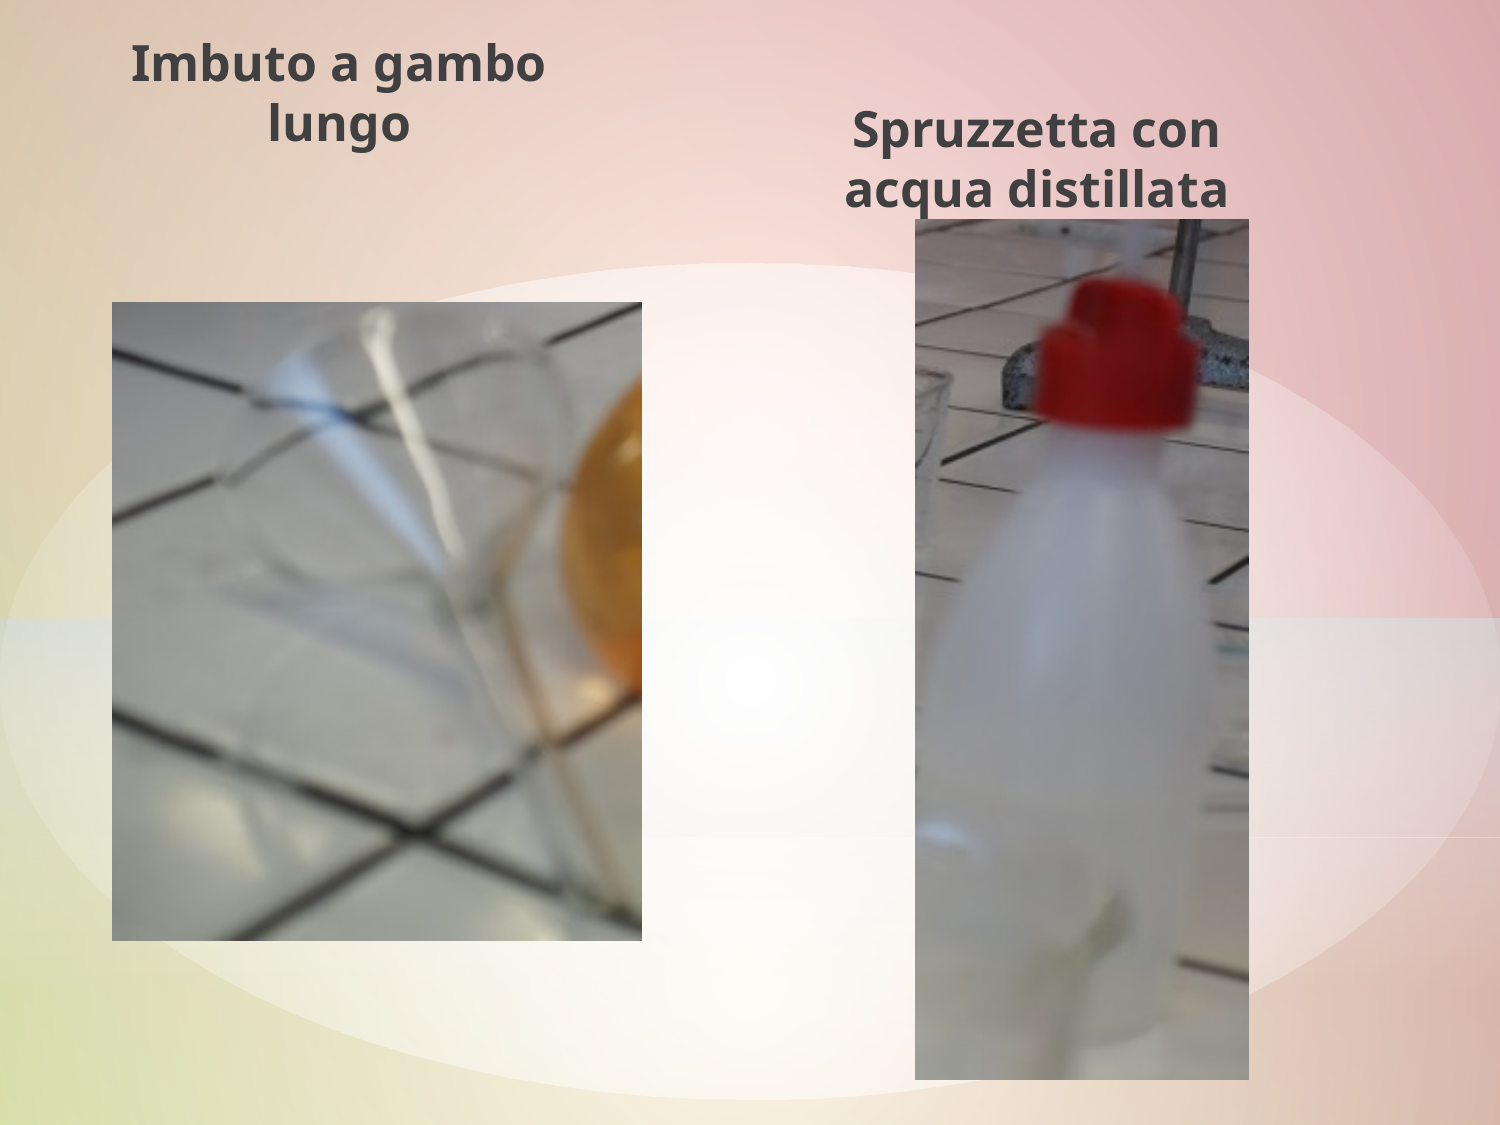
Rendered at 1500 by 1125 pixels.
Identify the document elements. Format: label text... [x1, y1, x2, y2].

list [915, 219, 1250, 1081]
list Spruzzetta con acqua distillata [762, 120, 1312, 225]
list Imbuto a gambo lungo [64, 54, 614, 160]
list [111, 302, 642, 941]
